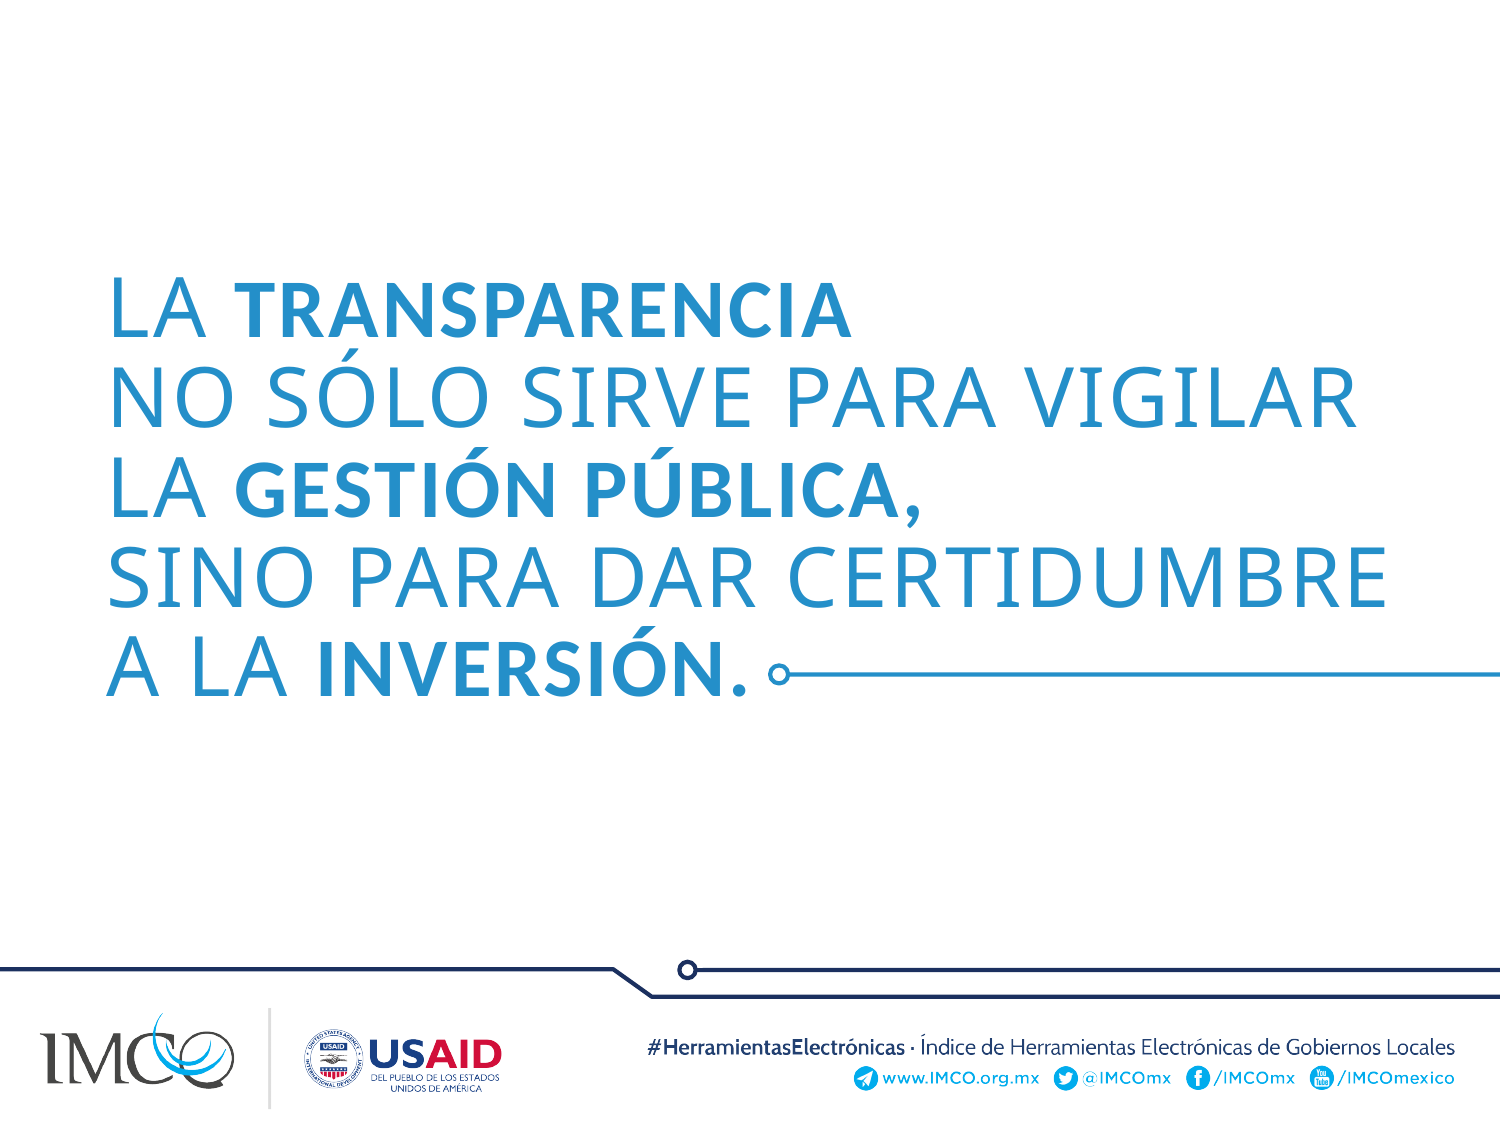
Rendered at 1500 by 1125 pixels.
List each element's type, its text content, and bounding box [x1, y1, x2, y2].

picture [0, 973, 1500, 1125]
text_box La transparencia no sólo sirve para vigilar la gestión pública, sino para dar certidumbre a la inversión. [91, 257, 1443, 723]
text_box [768, 663, 790, 686]
